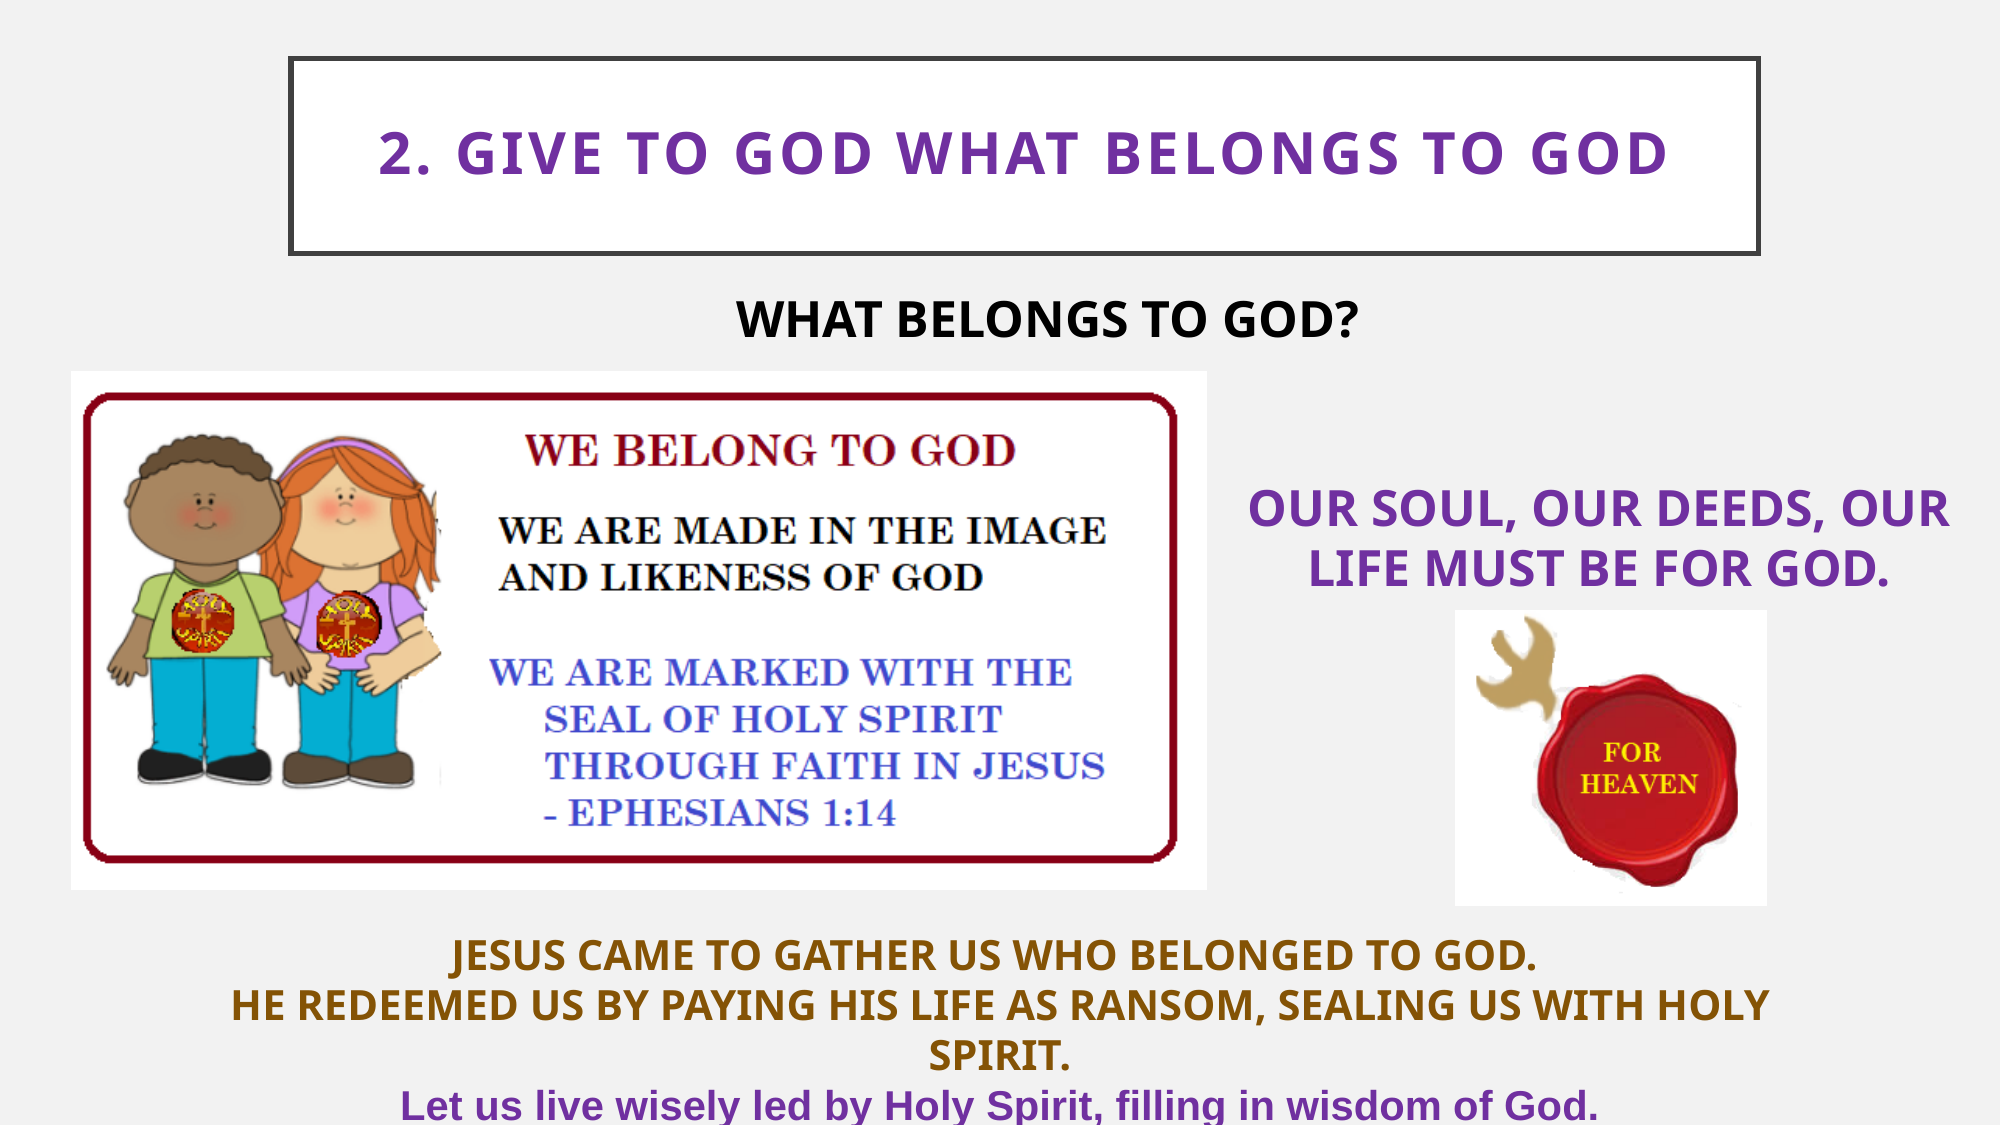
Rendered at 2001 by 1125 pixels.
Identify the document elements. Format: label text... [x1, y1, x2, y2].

text_box OUR SOUL, OUR DEEDS, OUR LIFE MUST BE FOR GOD. [1207, 469, 2000, 604]
picture [1455, 610, 1767, 906]
text_box JESUS CAME TO GATHER US WHO BELONGED TO GOD. HE REDEEMED US BY PAYING HIS LIFE AS RANSOM, SEALING US WITH HOLY SPIRIT. Let us live wisely led by Holy Spirit, filling in wisdom of God. [169, 921, 1831, 1125]
text_box WHAT BELONGS TO GOD? [342, 280, 1767, 356]
picture [71, 371, 1207, 890]
title 2. GIVE TO GOD WHAT BELONGS TO GOD [288, 56, 1761, 256]
